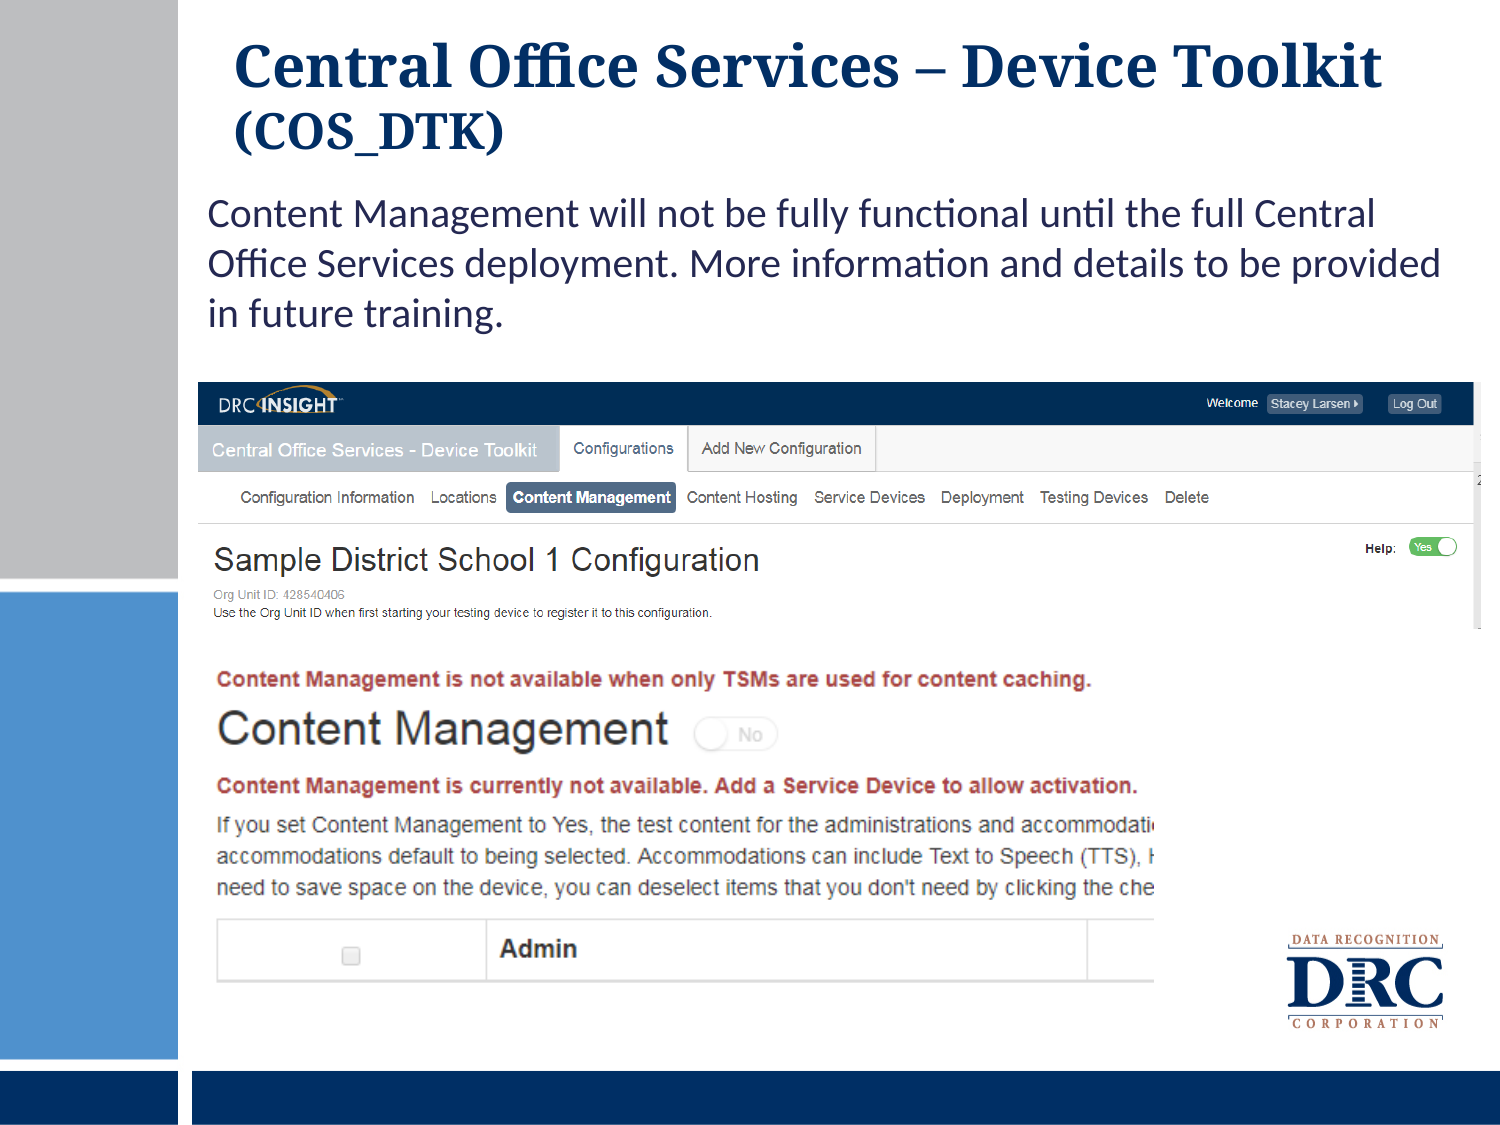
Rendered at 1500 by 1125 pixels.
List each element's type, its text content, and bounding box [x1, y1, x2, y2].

text_box Content Management will not be fully functional until the full Central Office Services deployment. More information and details to be provided in future training. [192, 178, 1469, 344]
title Central Office Services – Device Toolkit (COS_DTK) [218, 21, 1425, 139]
picture [0, 0, 1500, 1125]
